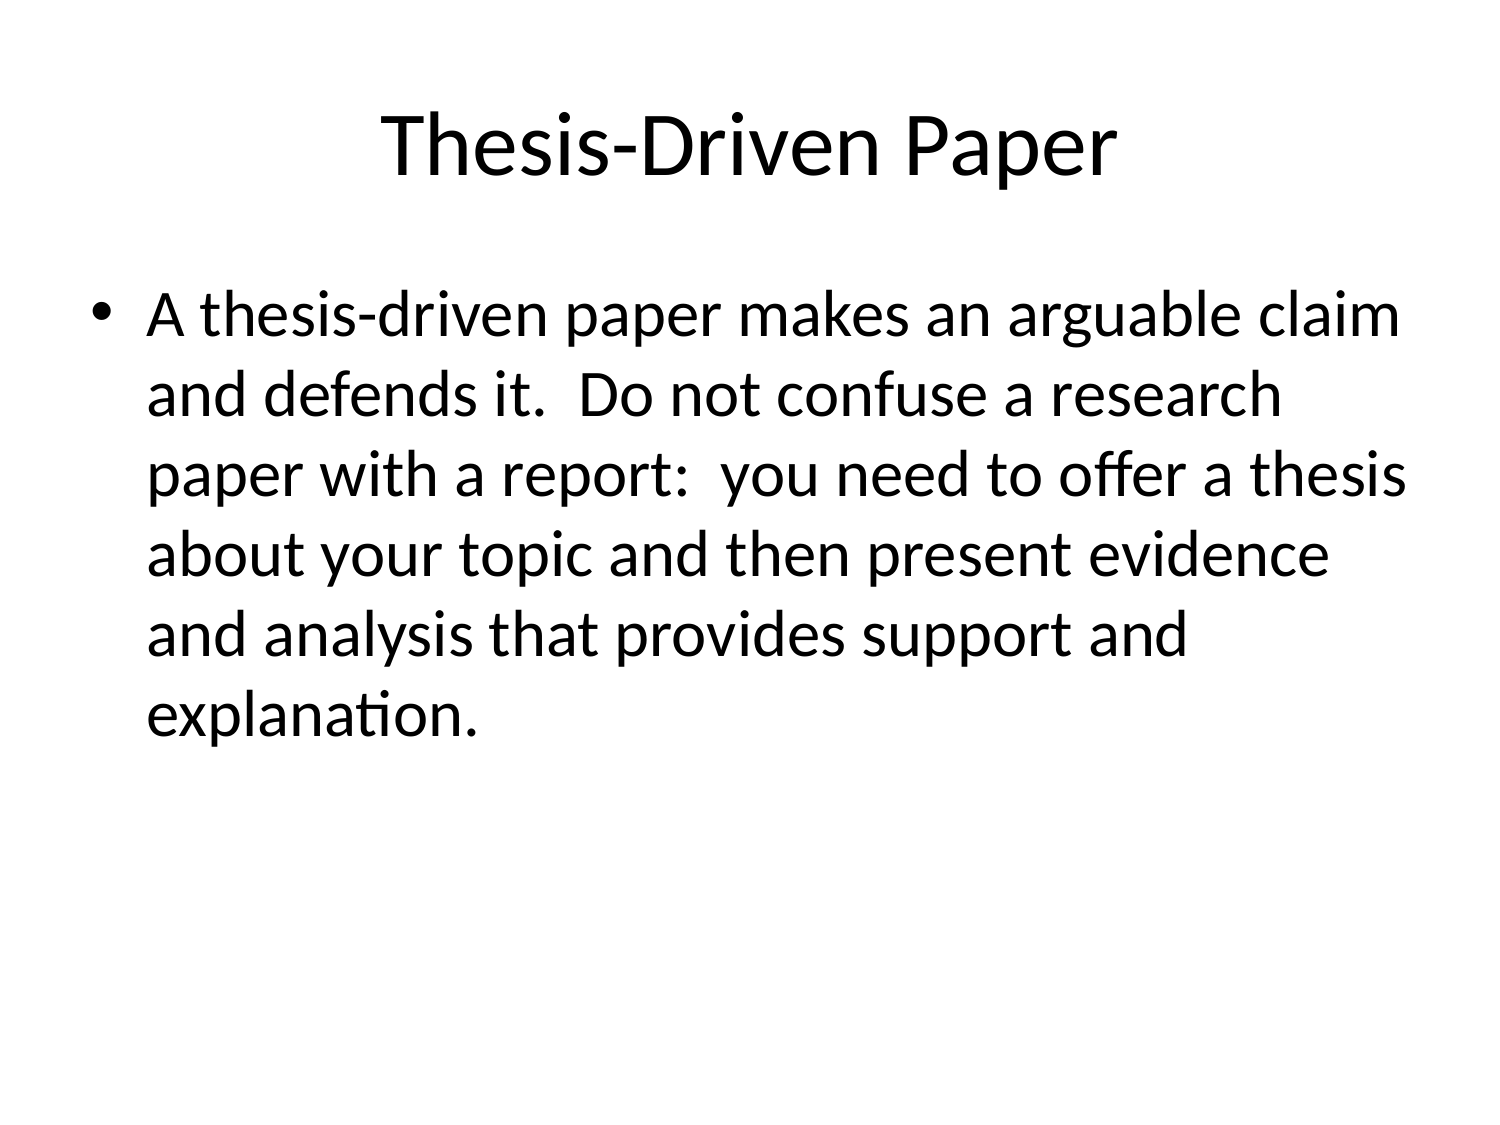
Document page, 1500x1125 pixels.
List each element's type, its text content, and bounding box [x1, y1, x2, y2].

title Thesis-Driven Paper [75, 45, 1425, 233]
list A thesis-driven paper makes an arguable claim and defends it. Do not confuse a research paper with a report: you need to offer a thesis about your topic and then present evidence and analysis that provides support and explanation. [75, 262, 1425, 1005]
